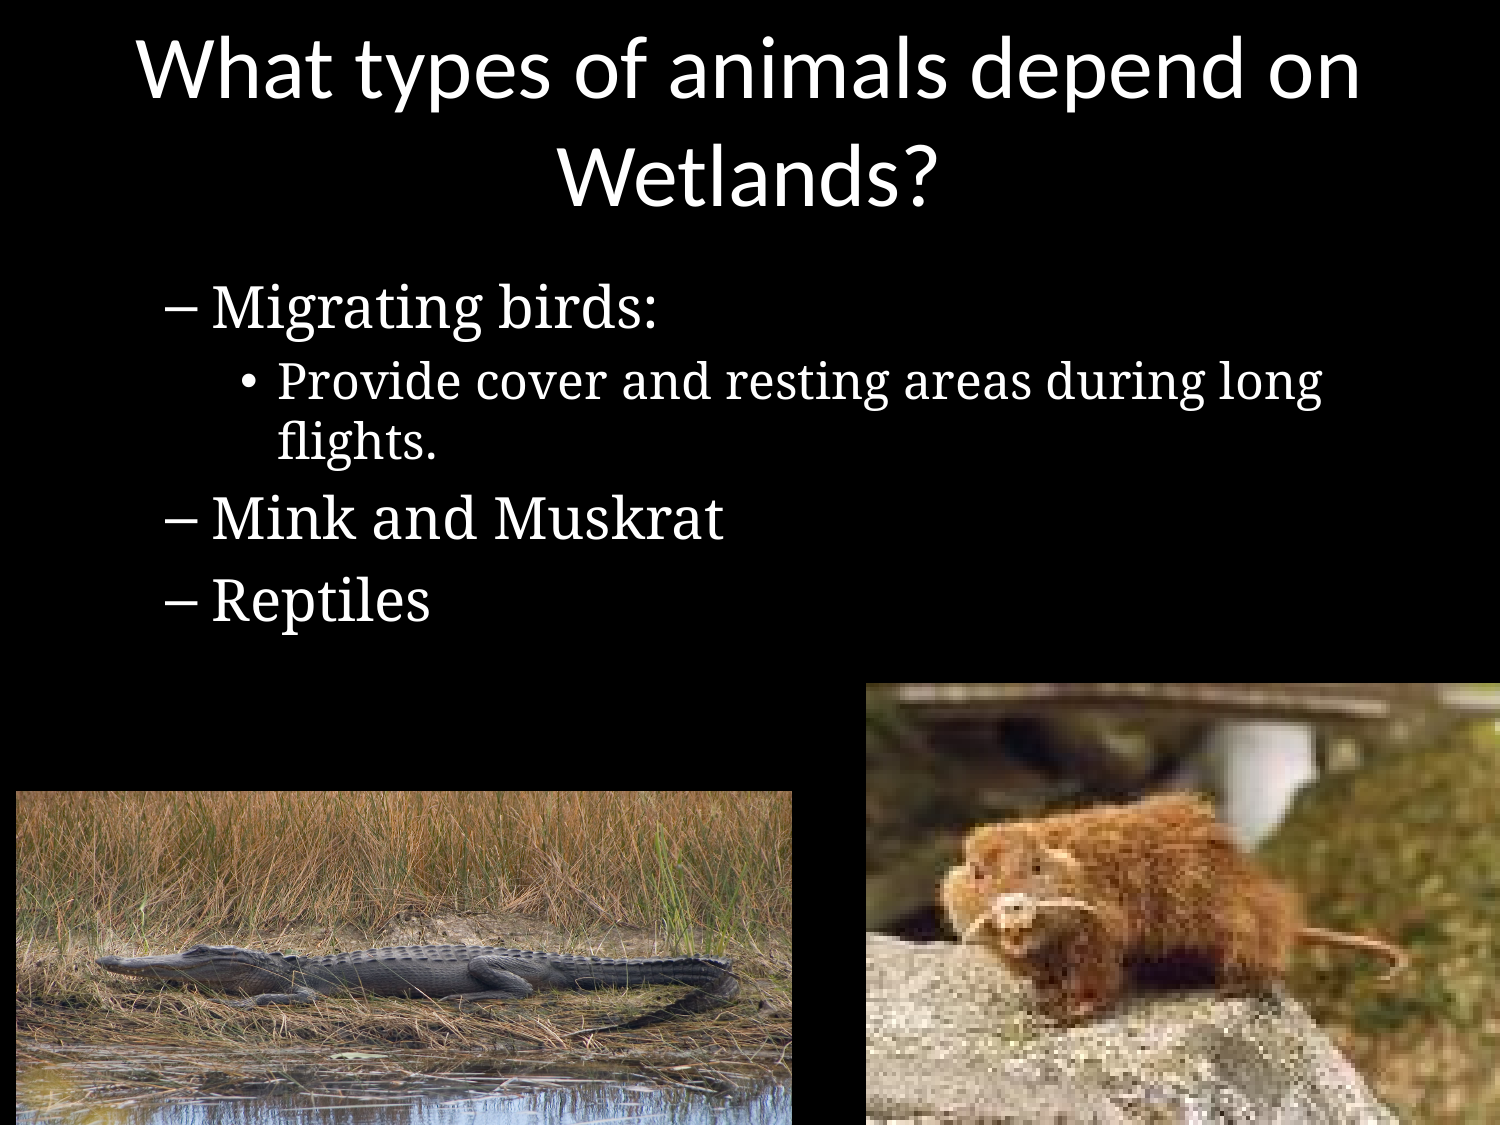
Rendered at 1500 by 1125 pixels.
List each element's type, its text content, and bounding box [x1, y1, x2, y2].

picture [16, 791, 792, 1125]
picture [866, 683, 1500, 1125]
list Migrating birds: Provide cover and resting areas during long flights. Mink and Muskrat Reptiles [75, 262, 1425, 1005]
title What types of animals depend on Wetlands? [0, 0, 1500, 233]
